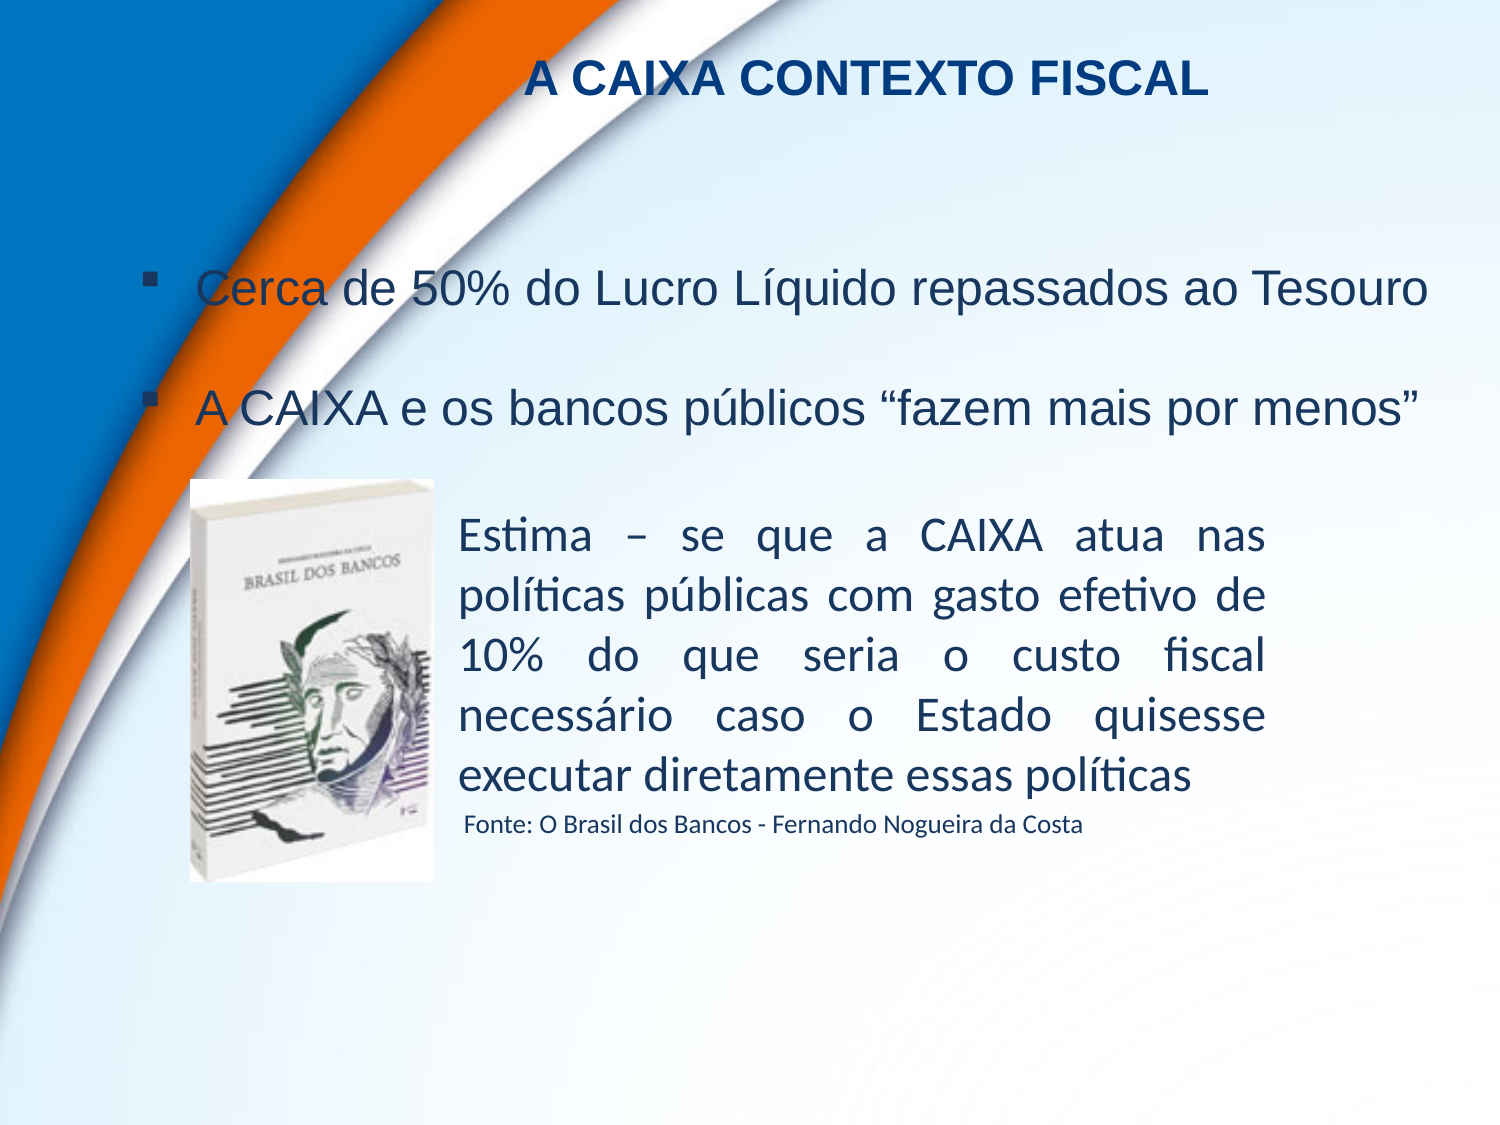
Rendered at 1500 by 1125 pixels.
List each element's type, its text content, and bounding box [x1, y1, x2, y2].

list Estima – se que a CAIXA atua nas políticas públicas com gasto efetivo de 10% do que seria o custo fiscal necessário caso o Estado quisesse executar diretamente essas políticas [442, 493, 1282, 821]
text_box Fonte: O Brasil dos Bancos - Fernando Nogueira da Costa [438, 798, 1119, 846]
text_box A CAIXA CONTEXTO FISCAL [251, 37, 1483, 113]
picture [0, 0, 1500, 1125]
text_box Cerca de 50% do Lucro Líquido repassados ao Tesouro A CAIXA e os bancos públicos “fazem mais por menos” [124, 247, 1483, 443]
